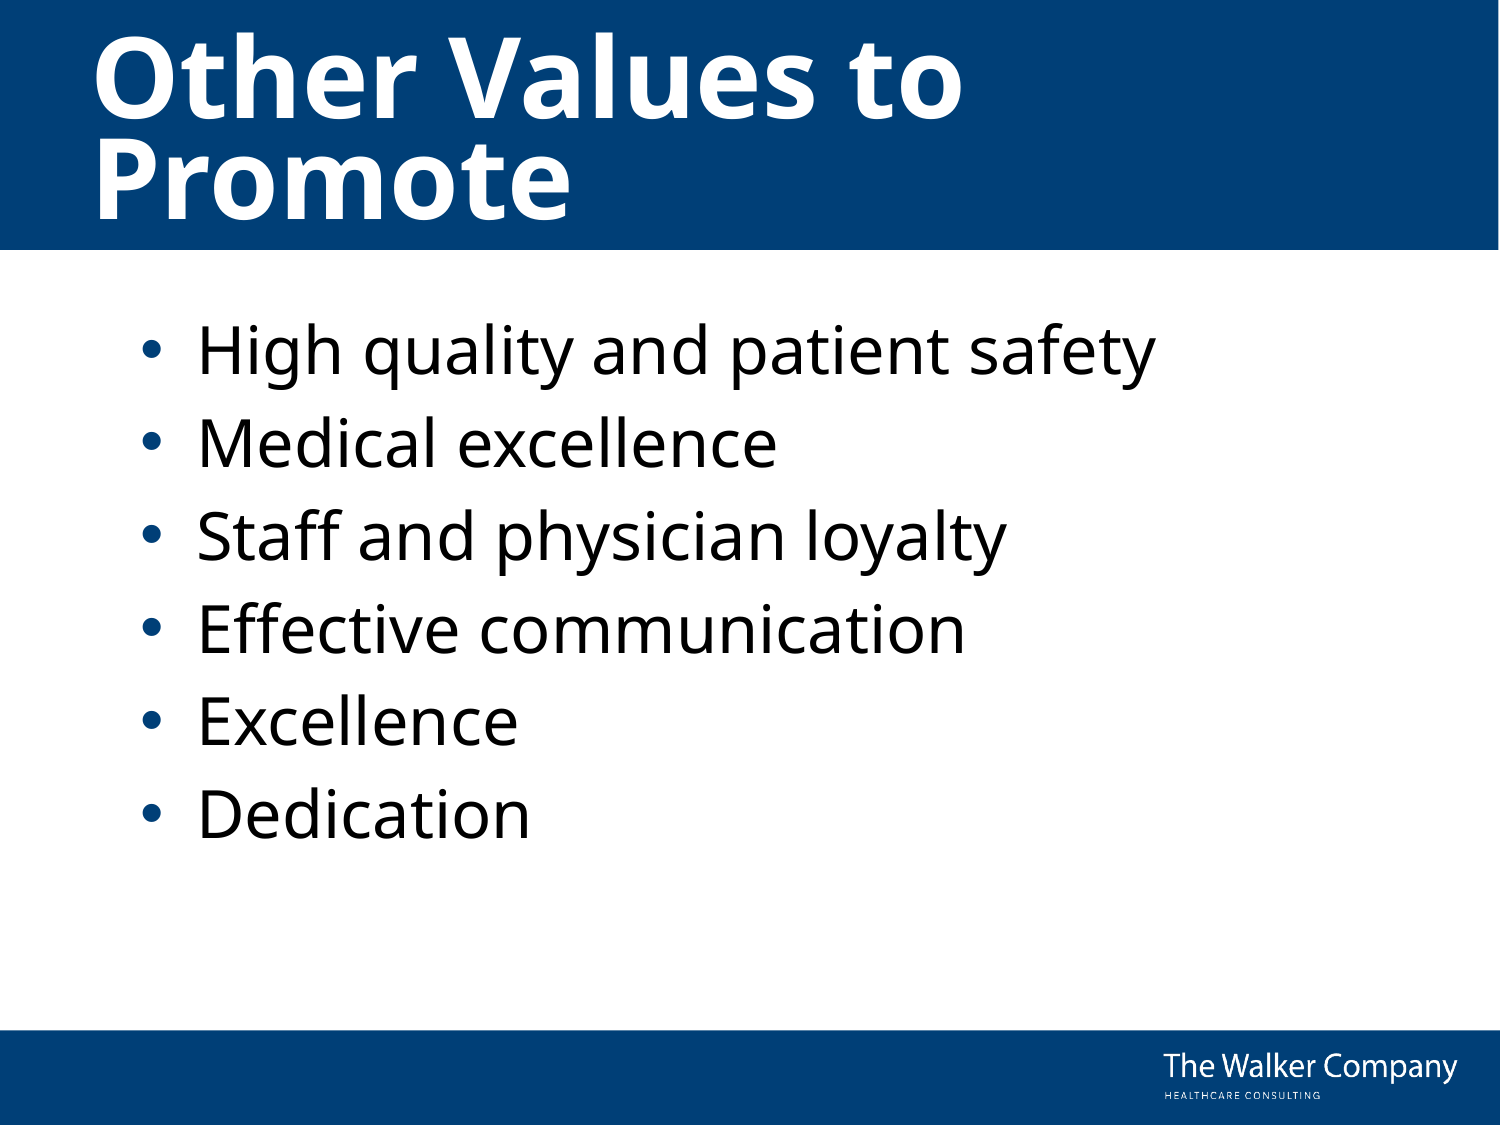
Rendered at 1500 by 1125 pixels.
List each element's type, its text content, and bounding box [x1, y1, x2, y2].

picture [1160, 1049, 1461, 1099]
title Other Values to Promote [75, 45, 1425, 233]
list High quality and patient safety Medical excellence Staff and physician loyalty Effective communication Excellence Dedication [125, 312, 1425, 1005]
